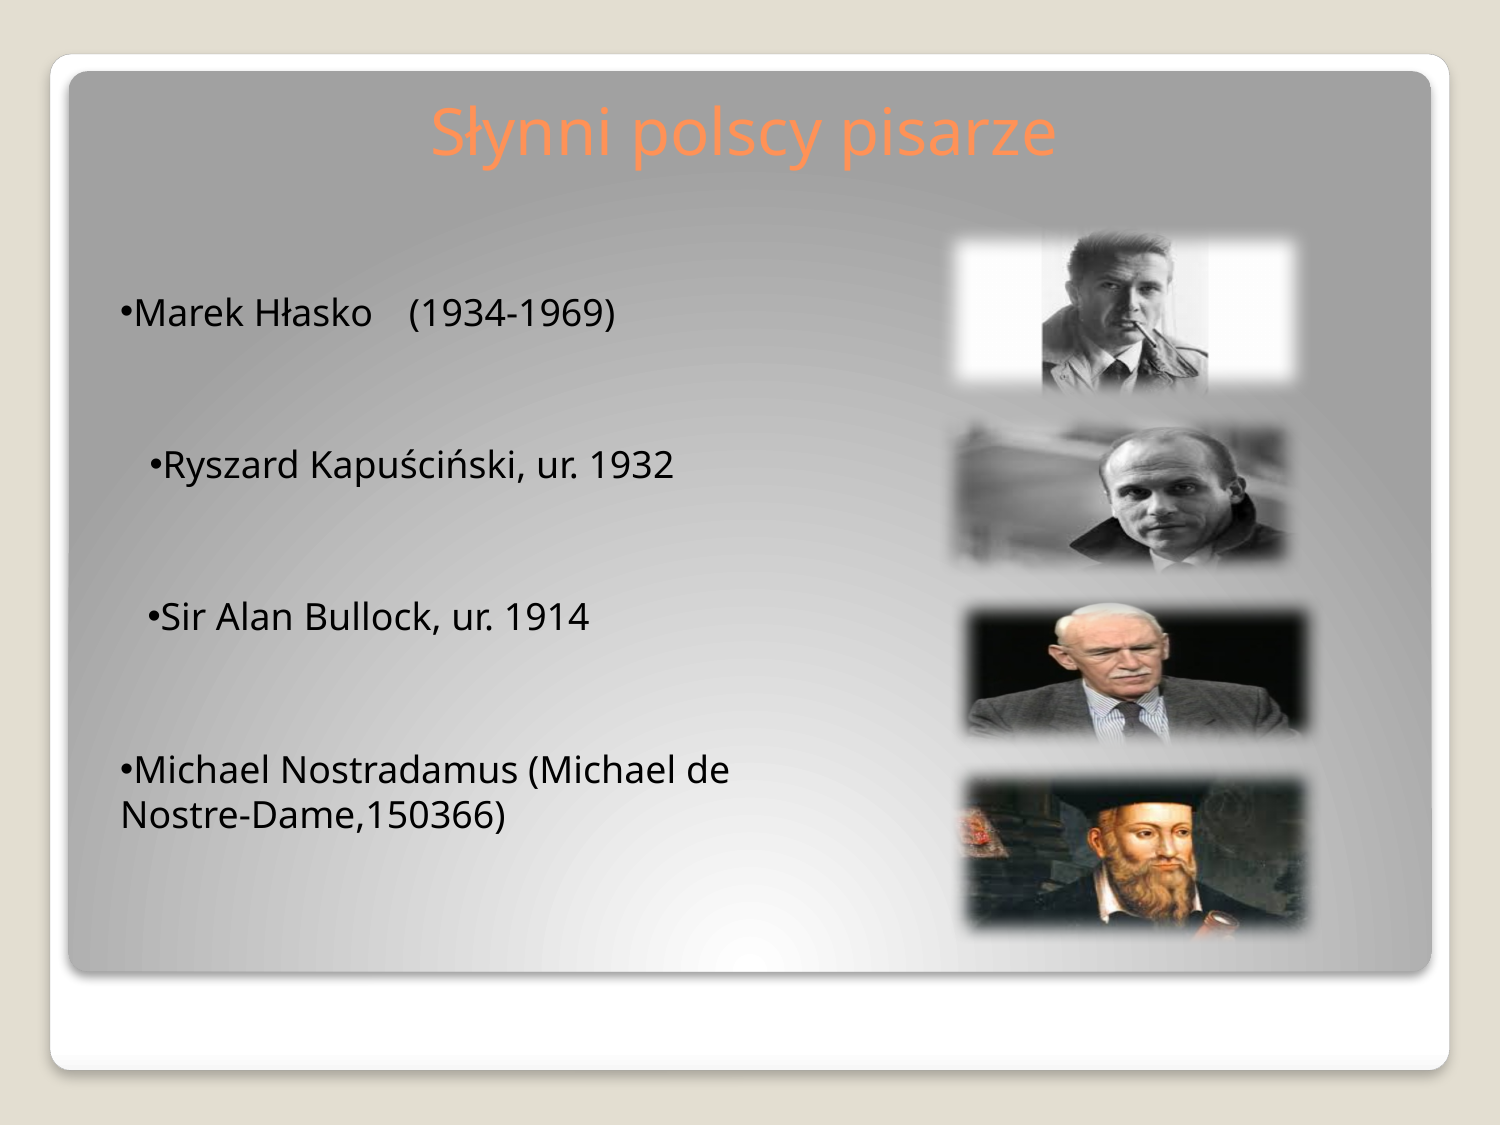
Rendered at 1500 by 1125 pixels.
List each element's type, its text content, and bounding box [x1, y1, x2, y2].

picture [937, 222, 1313, 399]
picture [948, 592, 1325, 751]
text_box Ryszard Kapuściński, ur. 1932 [134, 433, 690, 494]
text_box Marek Hłasko [105, 281, 384, 341]
picture [937, 409, 1304, 578]
picture [948, 761, 1323, 946]
text_box Sir Alan Bullock, ur. 1914 [132, 585, 606, 646]
text_box Michael Nostradamus (Michael de Nostre-Dame,150366) [105, 738, 856, 843]
title Słynni polscy pisarze [82, 82, 1425, 255]
text_box (1934-1969) [384, 281, 631, 341]
